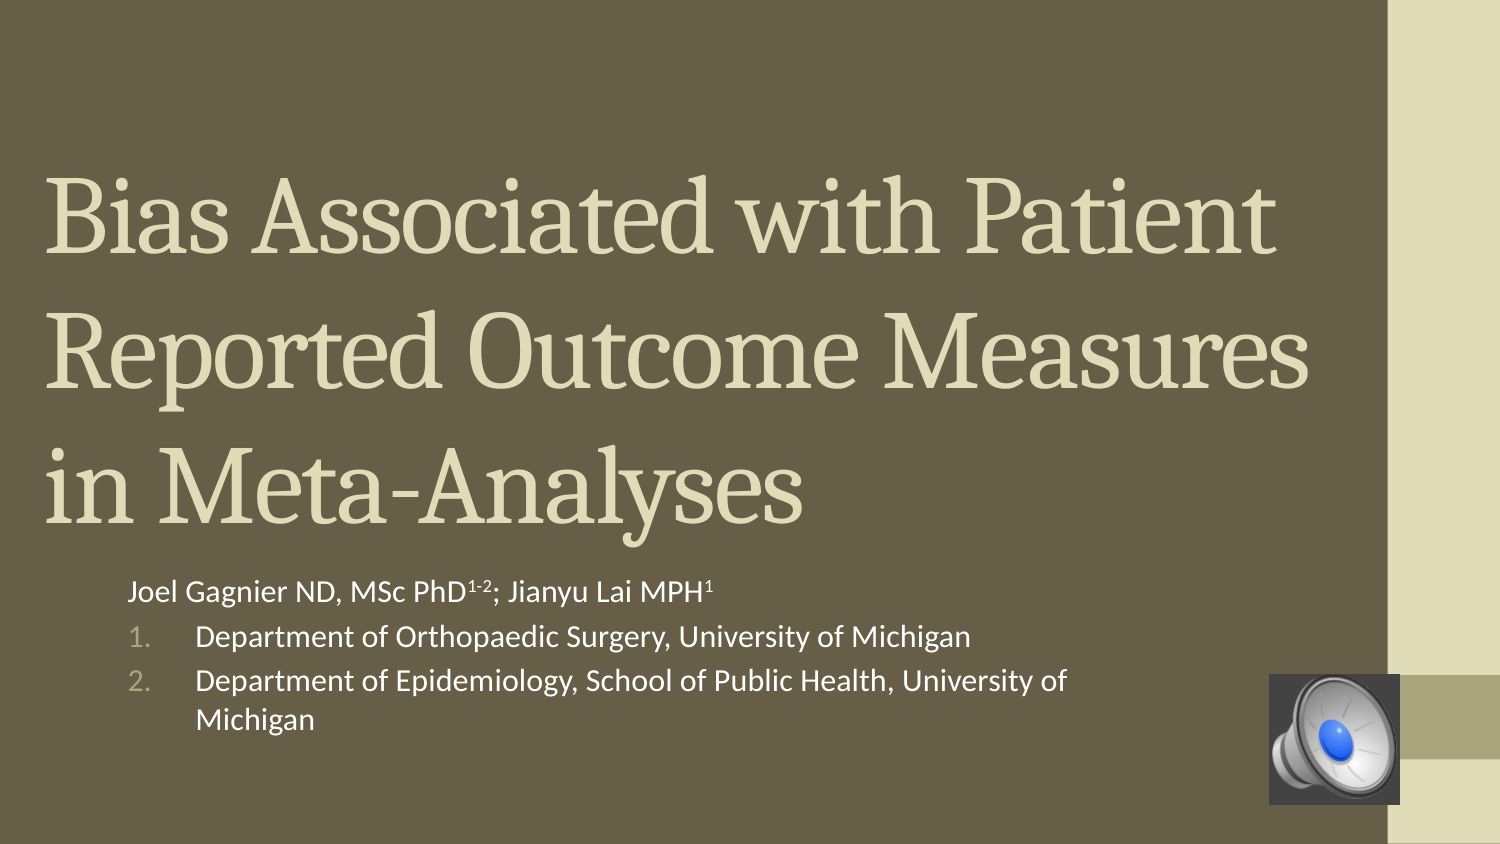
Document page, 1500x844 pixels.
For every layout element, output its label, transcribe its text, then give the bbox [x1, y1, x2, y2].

subtitle Joel Gagnier ND, MSc PhD1-2; Jianyu Lai MPH1 Department of Orthopaedic Surgery, University of Michigan Department of Epidemiology, School of Public Health, University of Michigan [112, 562, 1173, 791]
title Bias Associated with Patient Reported Outcome Measures in Meta-Analyses [28, 234, 1415, 554]
picture [1267, 672, 1402, 807]
